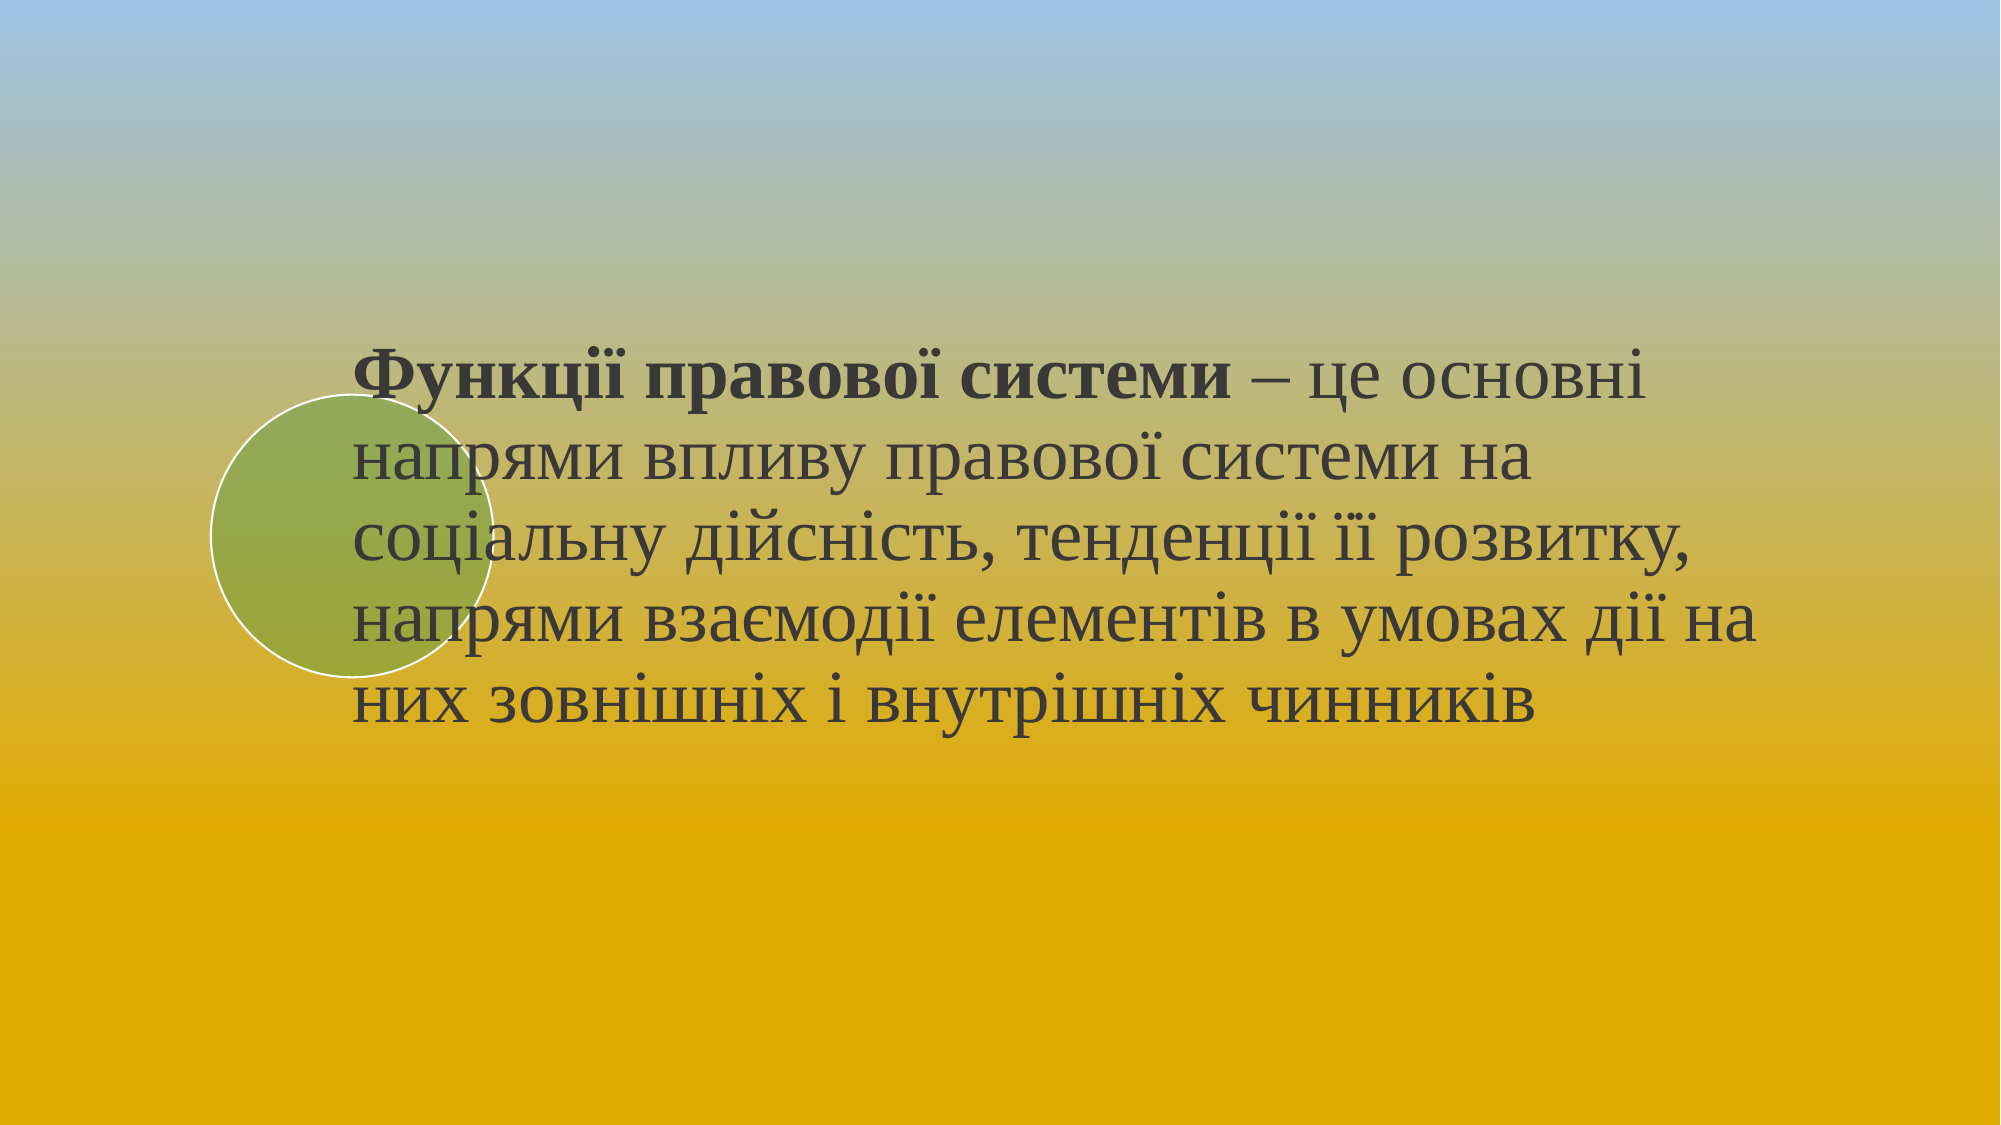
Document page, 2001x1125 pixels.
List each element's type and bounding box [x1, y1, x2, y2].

list [135, 151, 1861, 921]
